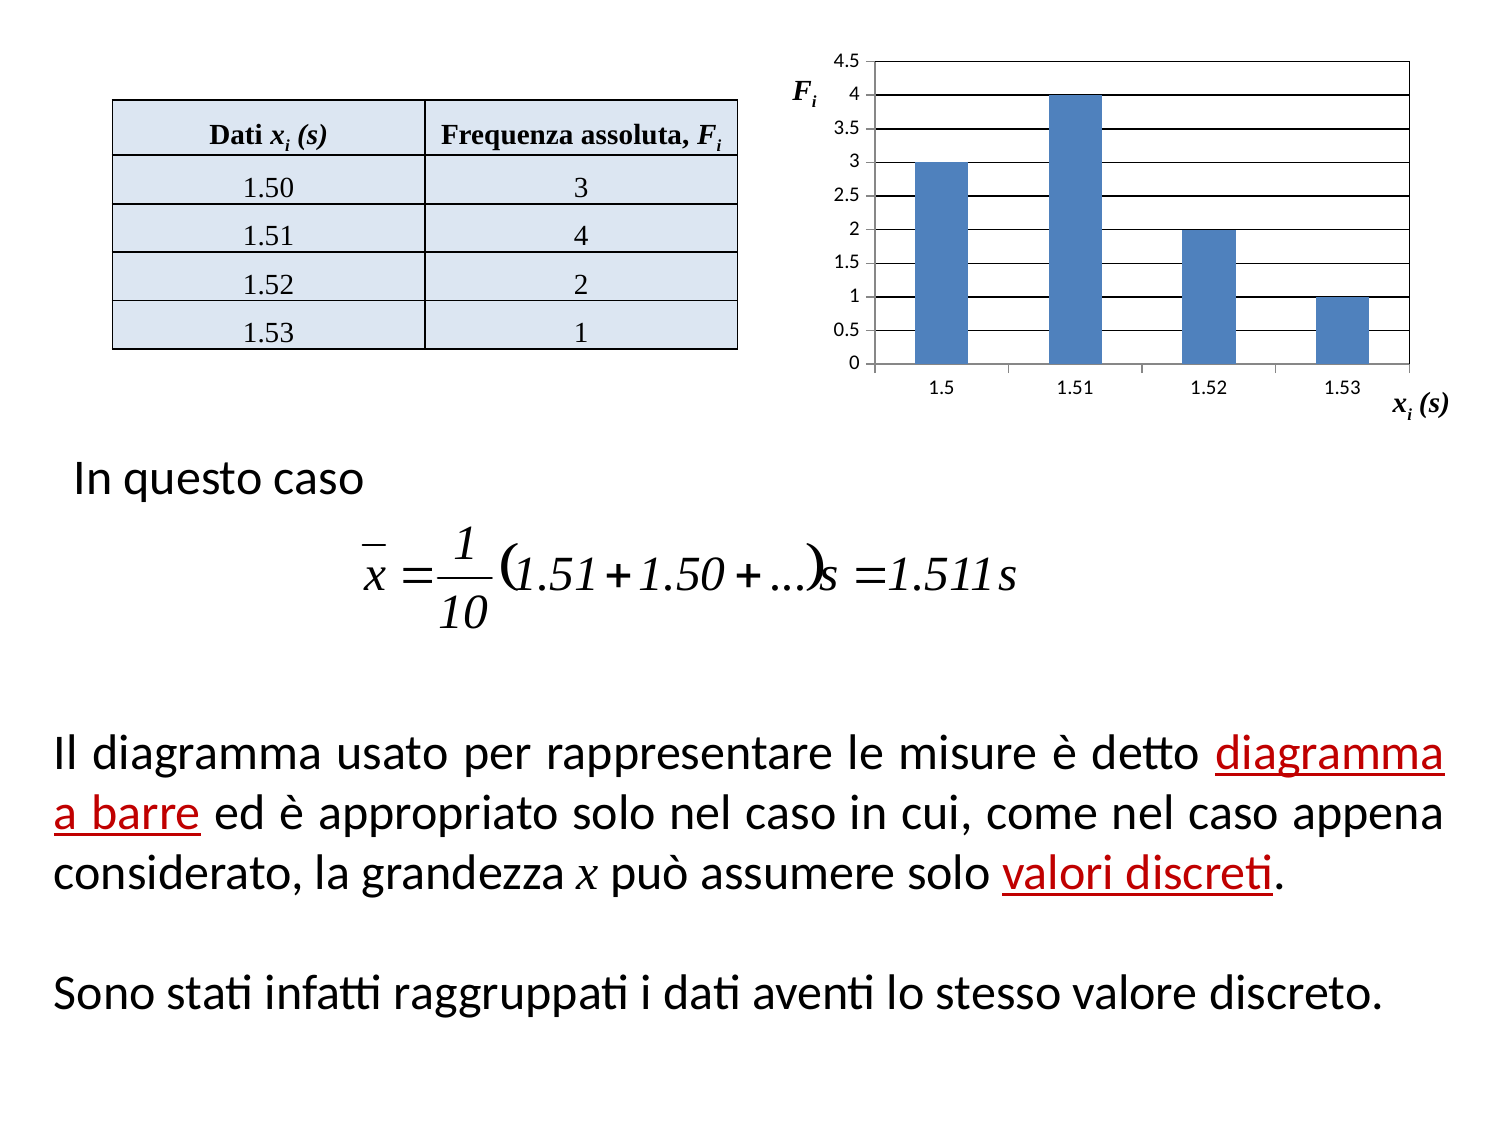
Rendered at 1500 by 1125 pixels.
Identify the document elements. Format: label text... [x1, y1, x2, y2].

table_header Dati xi (s) [113, 101, 424, 154]
table_cell 3 [426, 156, 737, 203]
table_cell 1 [426, 301, 737, 348]
table_cell 1.50 [113, 156, 424, 203]
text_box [354, 512, 1028, 640]
table_header Frequenza assoluta, Fi [426, 101, 737, 154]
text_box In questo caso [58, 437, 1422, 513]
text_box Il diagramma usato per rappresentare le misure è detto diagramma a barre ed è appropriato solo nel caso in cui, come nel caso appena considerato, la grandezza x può assumere solo valori discreti. Sono stati infatti raggruppati i dati aventi lo stesso valore discreto. [39, 712, 1460, 1088]
table_cell 1.52 [113, 253, 424, 300]
table_cell 1.51 [113, 205, 424, 251]
table_cell 2 [426, 253, 737, 300]
table_cell 4 [426, 205, 737, 251]
table_cell 1.53 [113, 301, 424, 348]
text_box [776, 43, 1467, 419]
